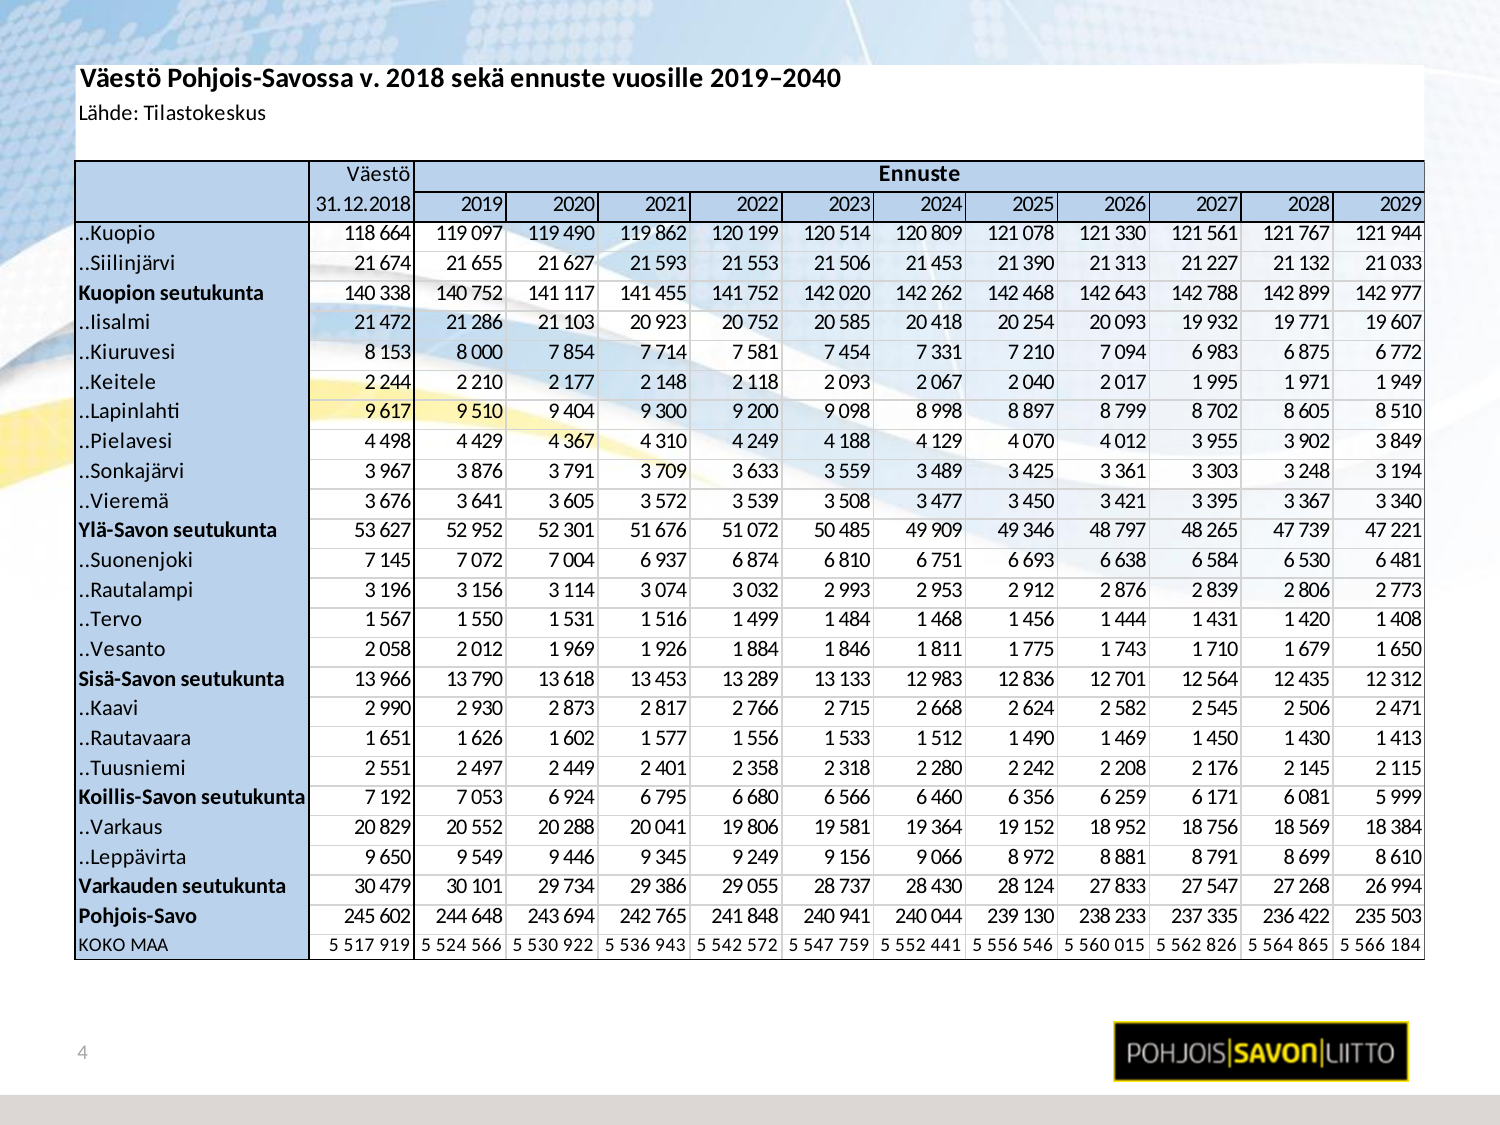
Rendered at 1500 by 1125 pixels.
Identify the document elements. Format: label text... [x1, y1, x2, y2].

picture [0, 0, 1500, 961]
slide_number 4 [36, 1021, 103, 1082]
picture [1113, 1021, 1409, 1082]
